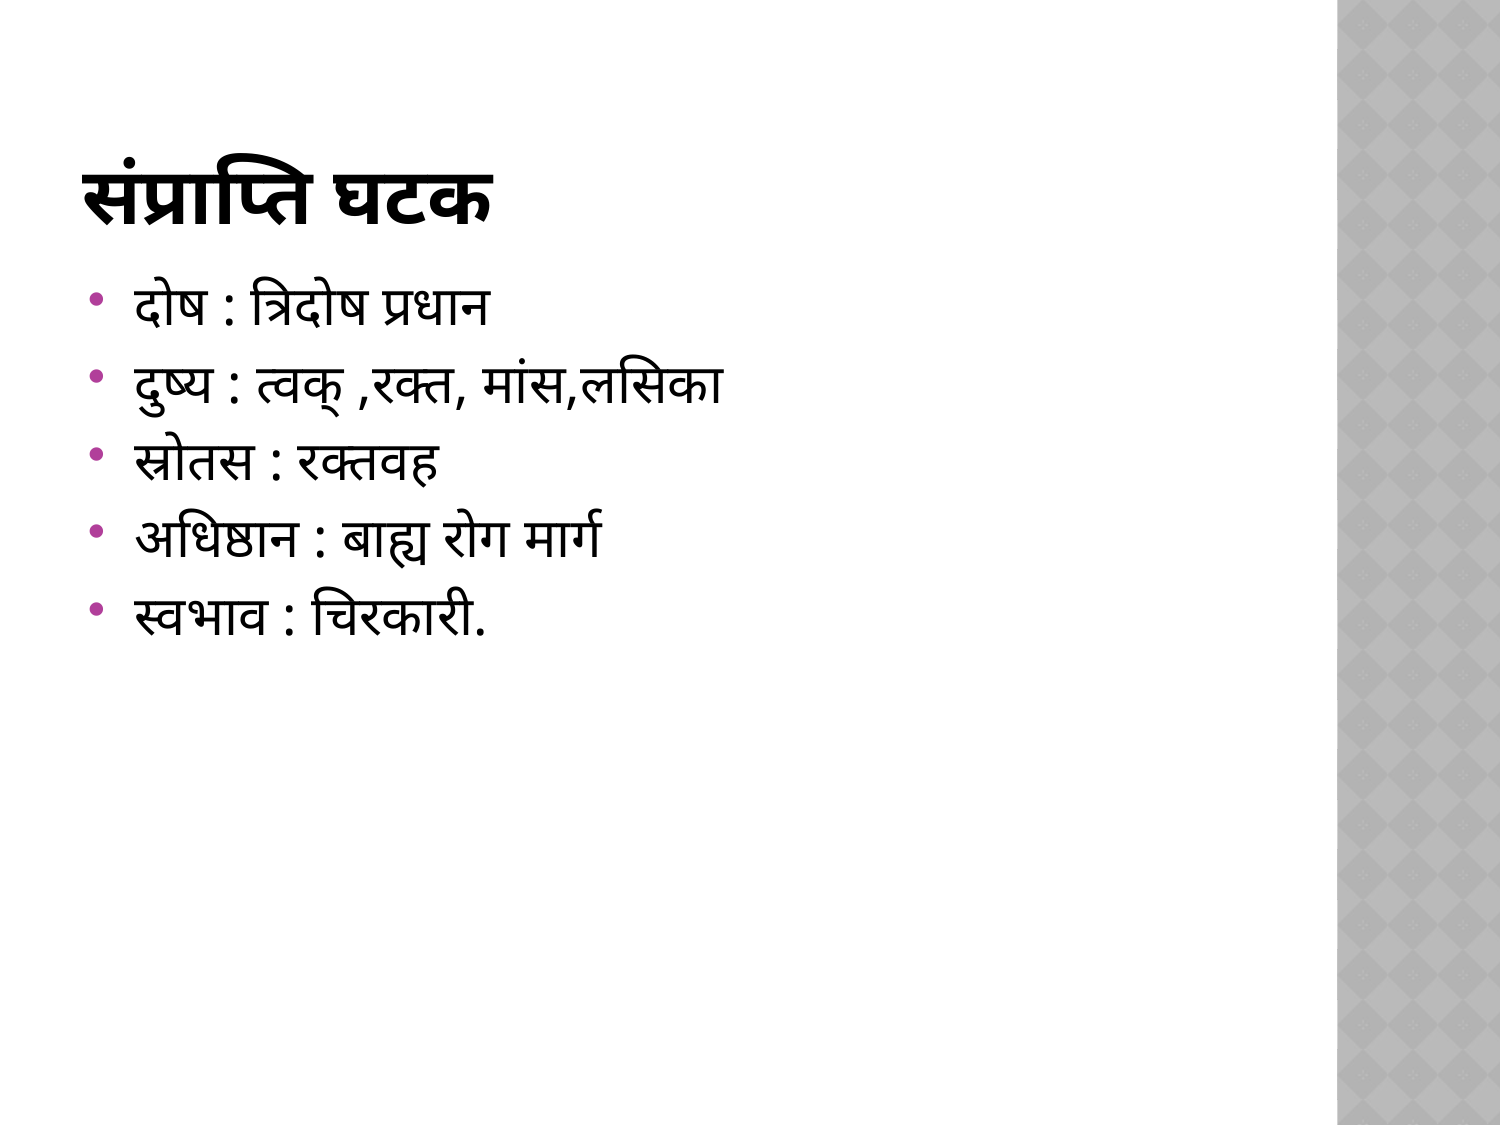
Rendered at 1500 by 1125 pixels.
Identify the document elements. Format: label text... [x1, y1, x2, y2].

list दोष : त्रिदोष प्रधान दुष्य : त्वक् ,रक्त, मांस,लसिका स्रोतस : रक्तवह अधिष्ठान : बाह्य रोग मार्ग स्वभाव : चिरकारी. [75, 264, 1263, 1059]
title संप्राप्ति घटक [75, 52, 1263, 240]
